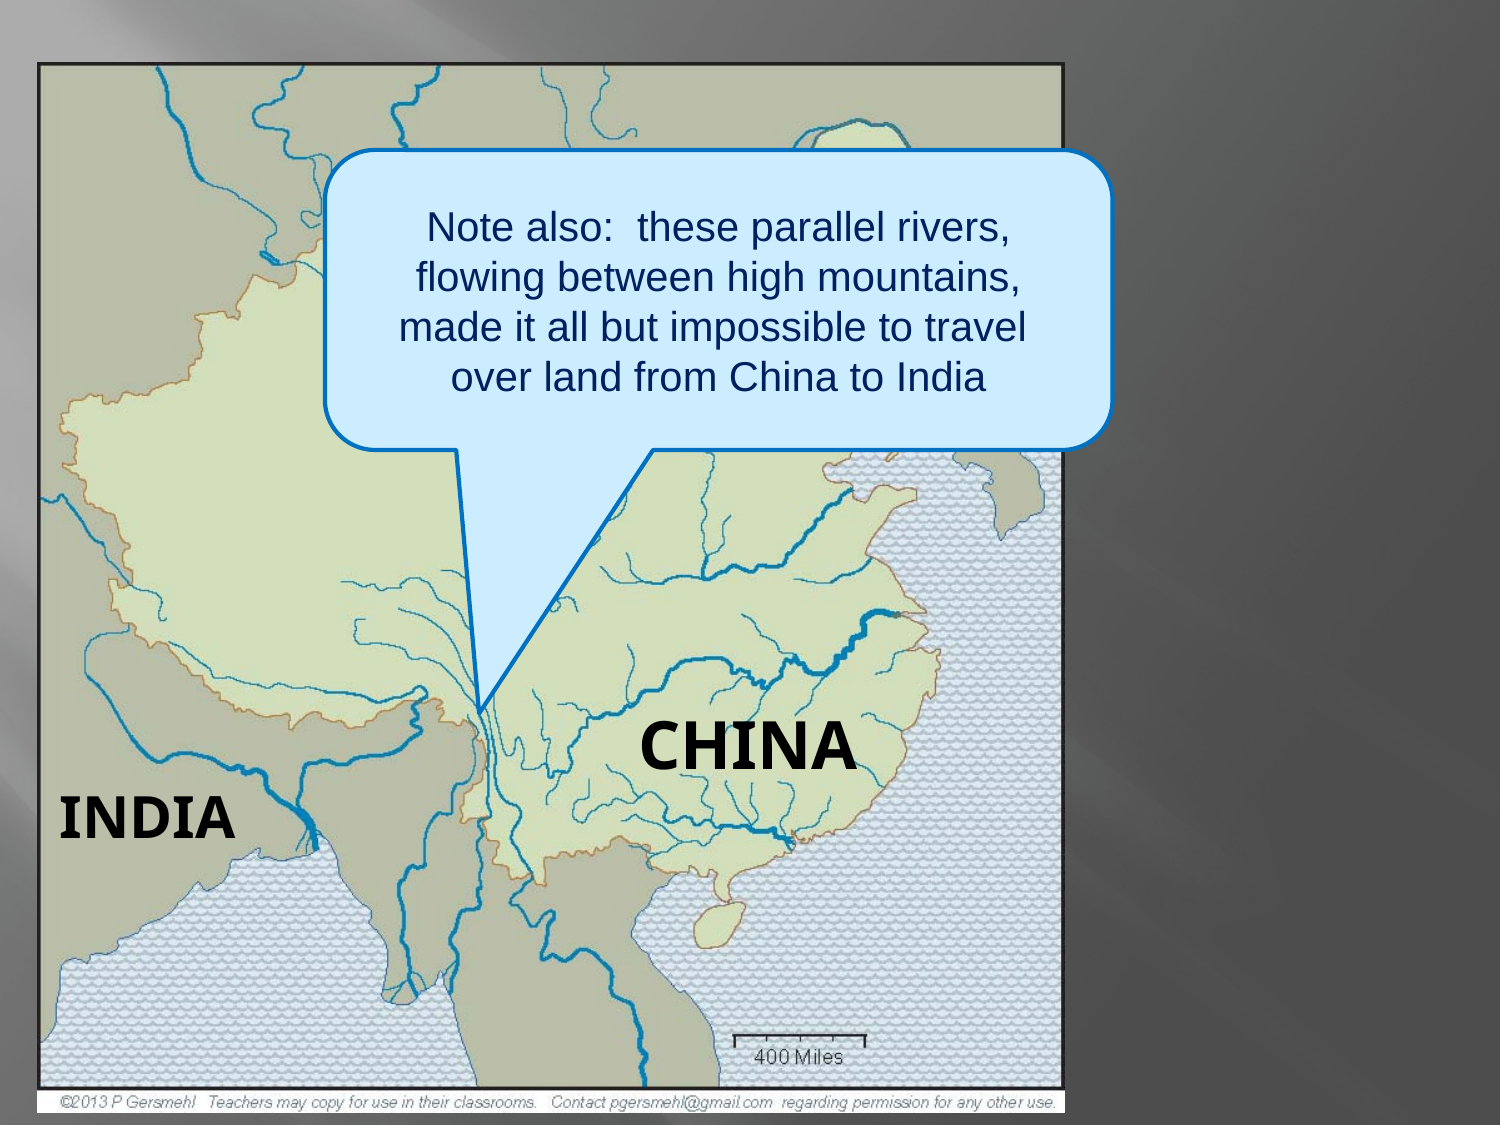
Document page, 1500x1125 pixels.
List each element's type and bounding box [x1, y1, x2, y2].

picture [37, 62, 1066, 1113]
text_box [1108, 174, 1115, 426]
